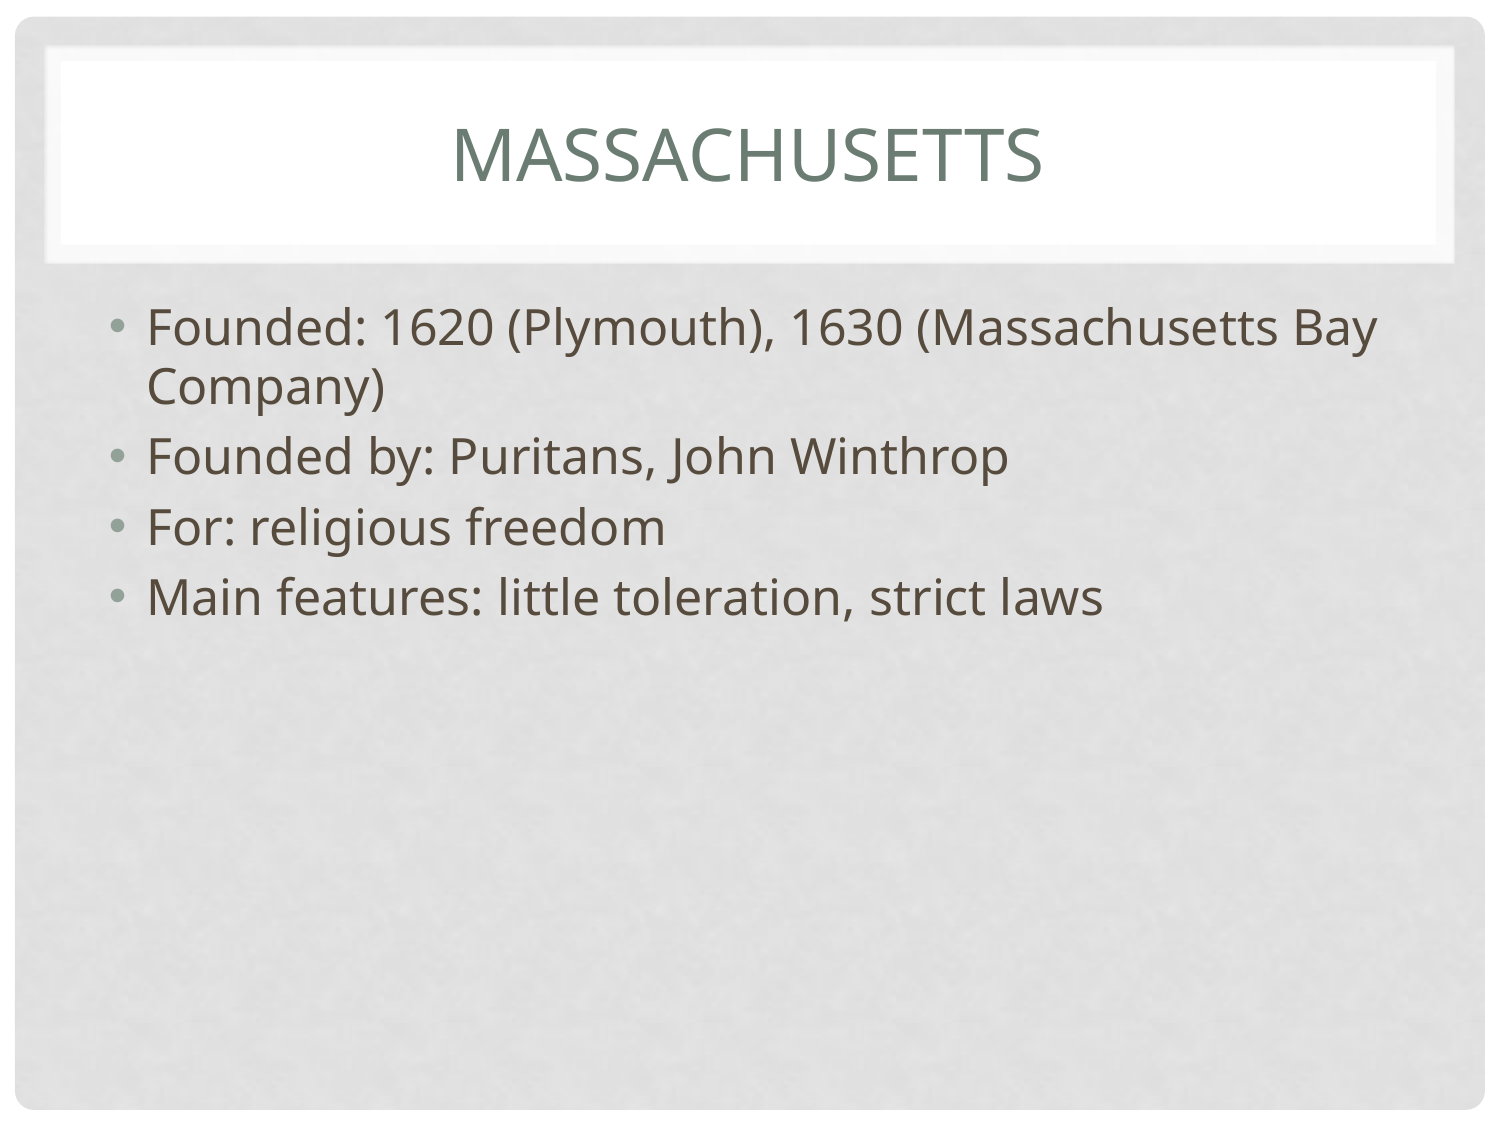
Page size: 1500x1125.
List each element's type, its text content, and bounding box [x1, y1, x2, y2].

title Massachusetts [69, 66, 1425, 238]
list Founded: 1620 (Plymouth), 1630 (Massachusetts Bay Company) Founded by: Puritans, John Winthrop For: religious freedom Main features: little toleration, strict laws [75, 287, 1425, 1005]
